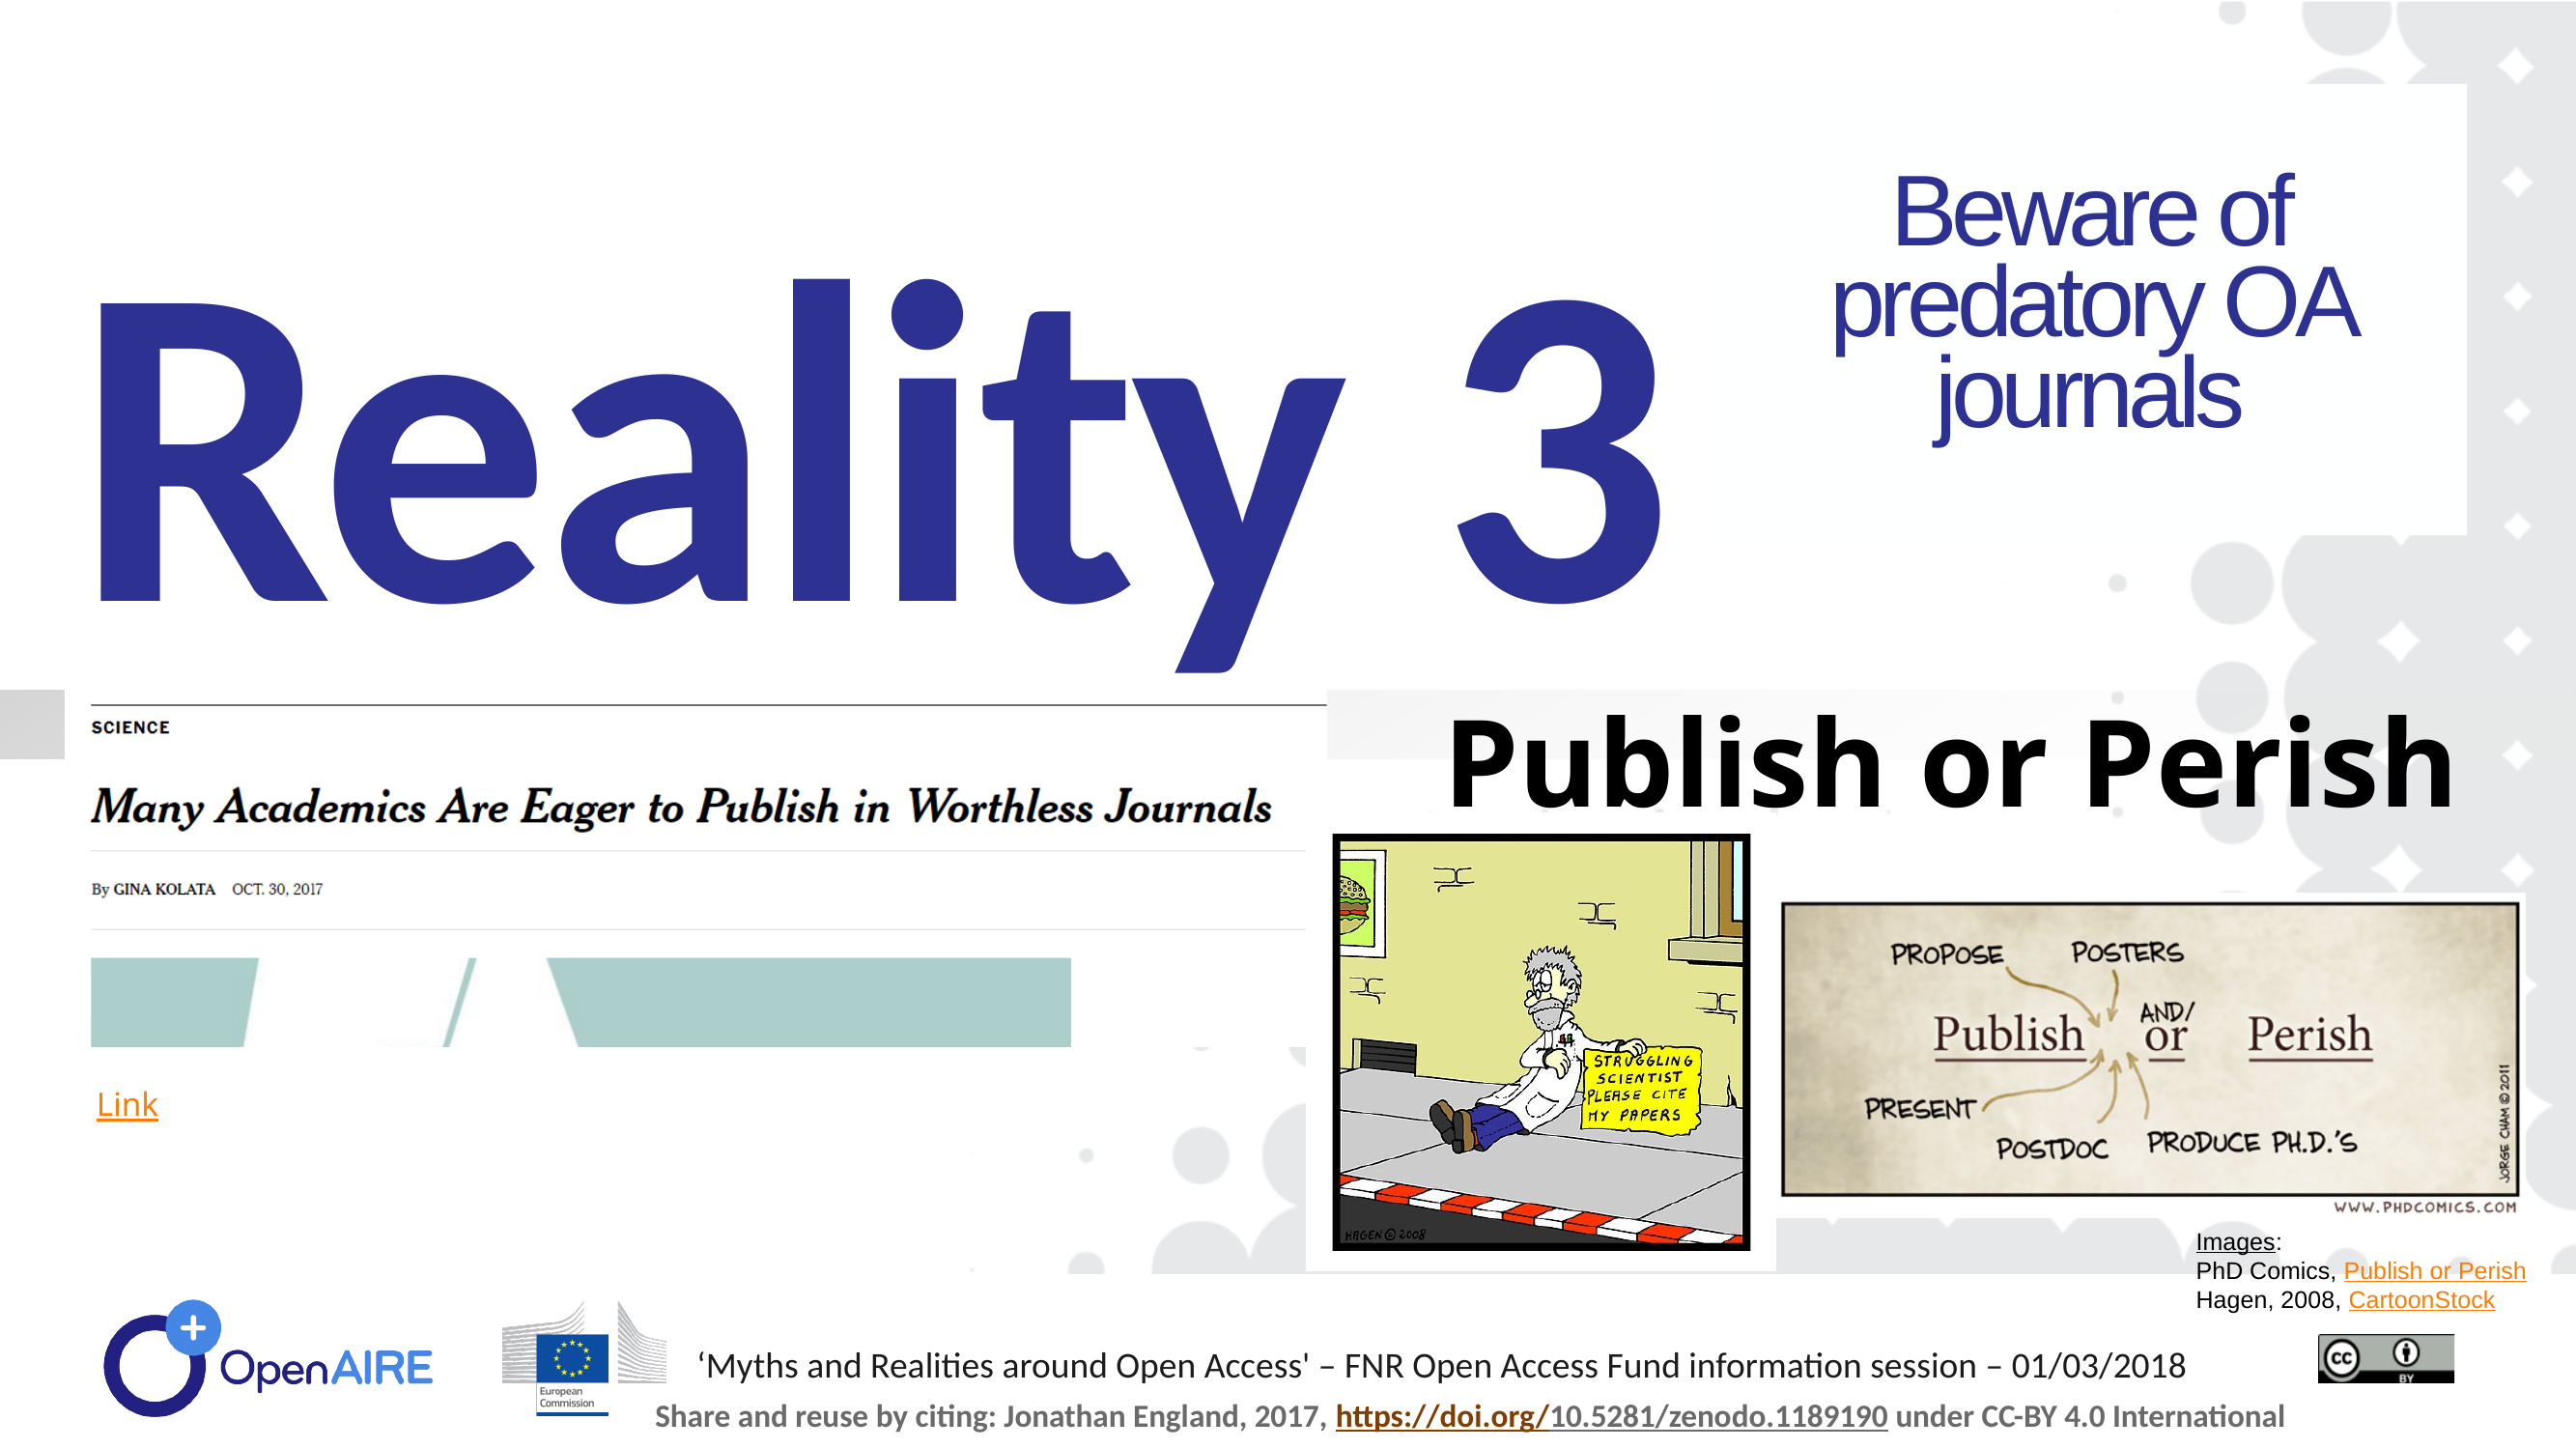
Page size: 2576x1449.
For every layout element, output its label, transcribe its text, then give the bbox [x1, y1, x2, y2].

text_box Link [82, 1077, 178, 1136]
text_box Beware of predatory OA journals [1713, 83, 2468, 536]
picture [103, 1299, 433, 1417]
text_box Publish or Perish [1429, 679, 2475, 839]
text_box Share and reuse by citing: Jonathan England, 2017, https://doi.org/10.5281/zenodo.1189190 under CC-BY 4.0 International [640, 1388, 2301, 1441]
footer ‘Myths and Realities around Open Access' – FNR Open Access Fund information session – 01/03/2018 [628, 1334, 2203, 1395]
list Reality 3 [0, 281, 1749, 685]
text_box Images: PhD Comics, Publish or Perish Hagen, 2008, CartoonStock [2181, 1219, 2576, 1321]
picture [64, 684, 2527, 1271]
